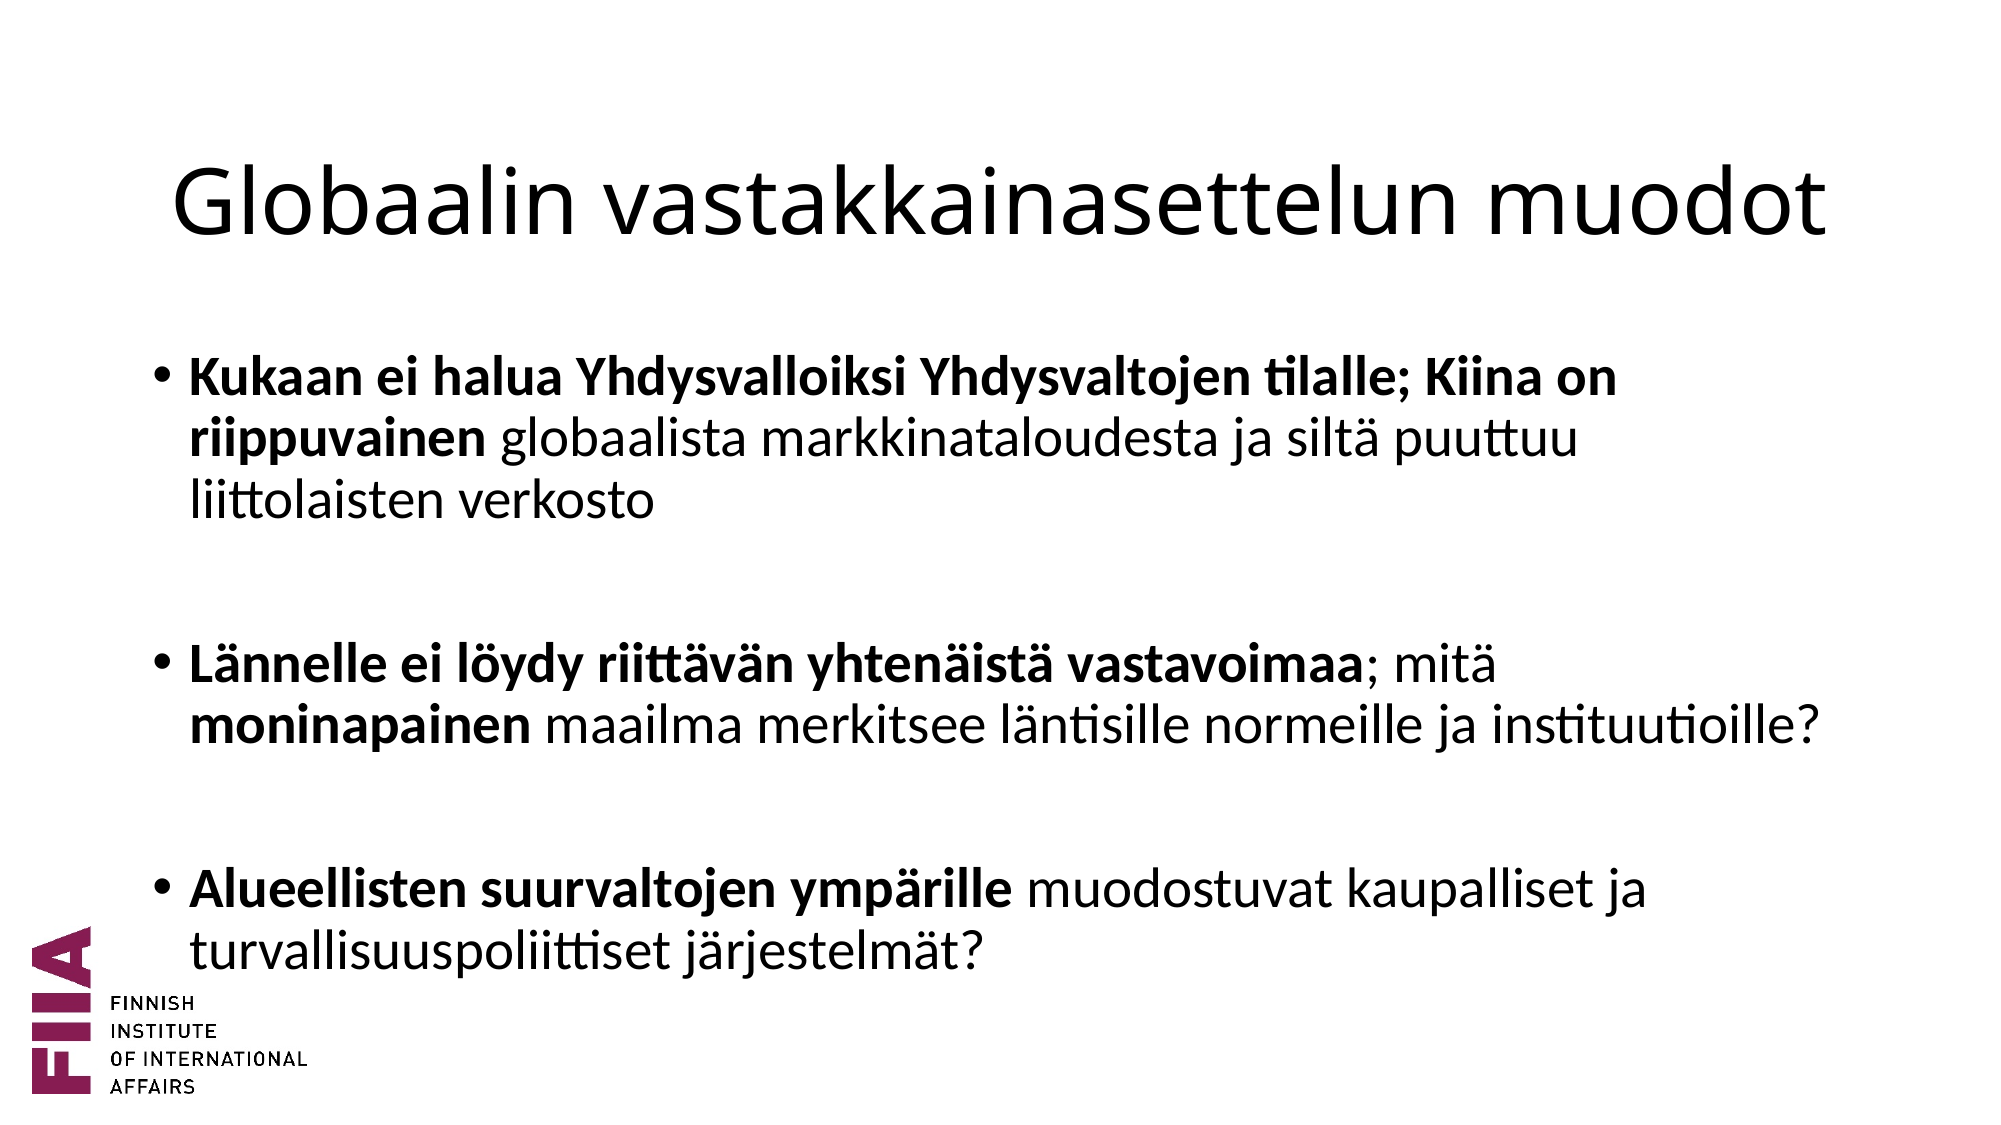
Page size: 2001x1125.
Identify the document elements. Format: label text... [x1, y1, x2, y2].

list Kukaan ei halua Yhdysvalloiksi Yhdysvaltojen tilalle; Kiina on riippuvainen globaalista markkinataloudesta ja siltä puuttuu liittolaisten verkosto Lännelle ei löydy riittävän yhtenäistä vastavoimaa; mitä moninapainen maailma merkitsee läntisille normeille ja instituutioille? Alueellisten suurvaltojen ympärille muodostuvat kaupalliset ja turvallisuuspoliittiset järjestelmät? [137, 338, 1863, 998]
picture [32, 926, 307, 1094]
title Globaalin vastakkainasettelun muodot [137, 96, 1863, 314]
